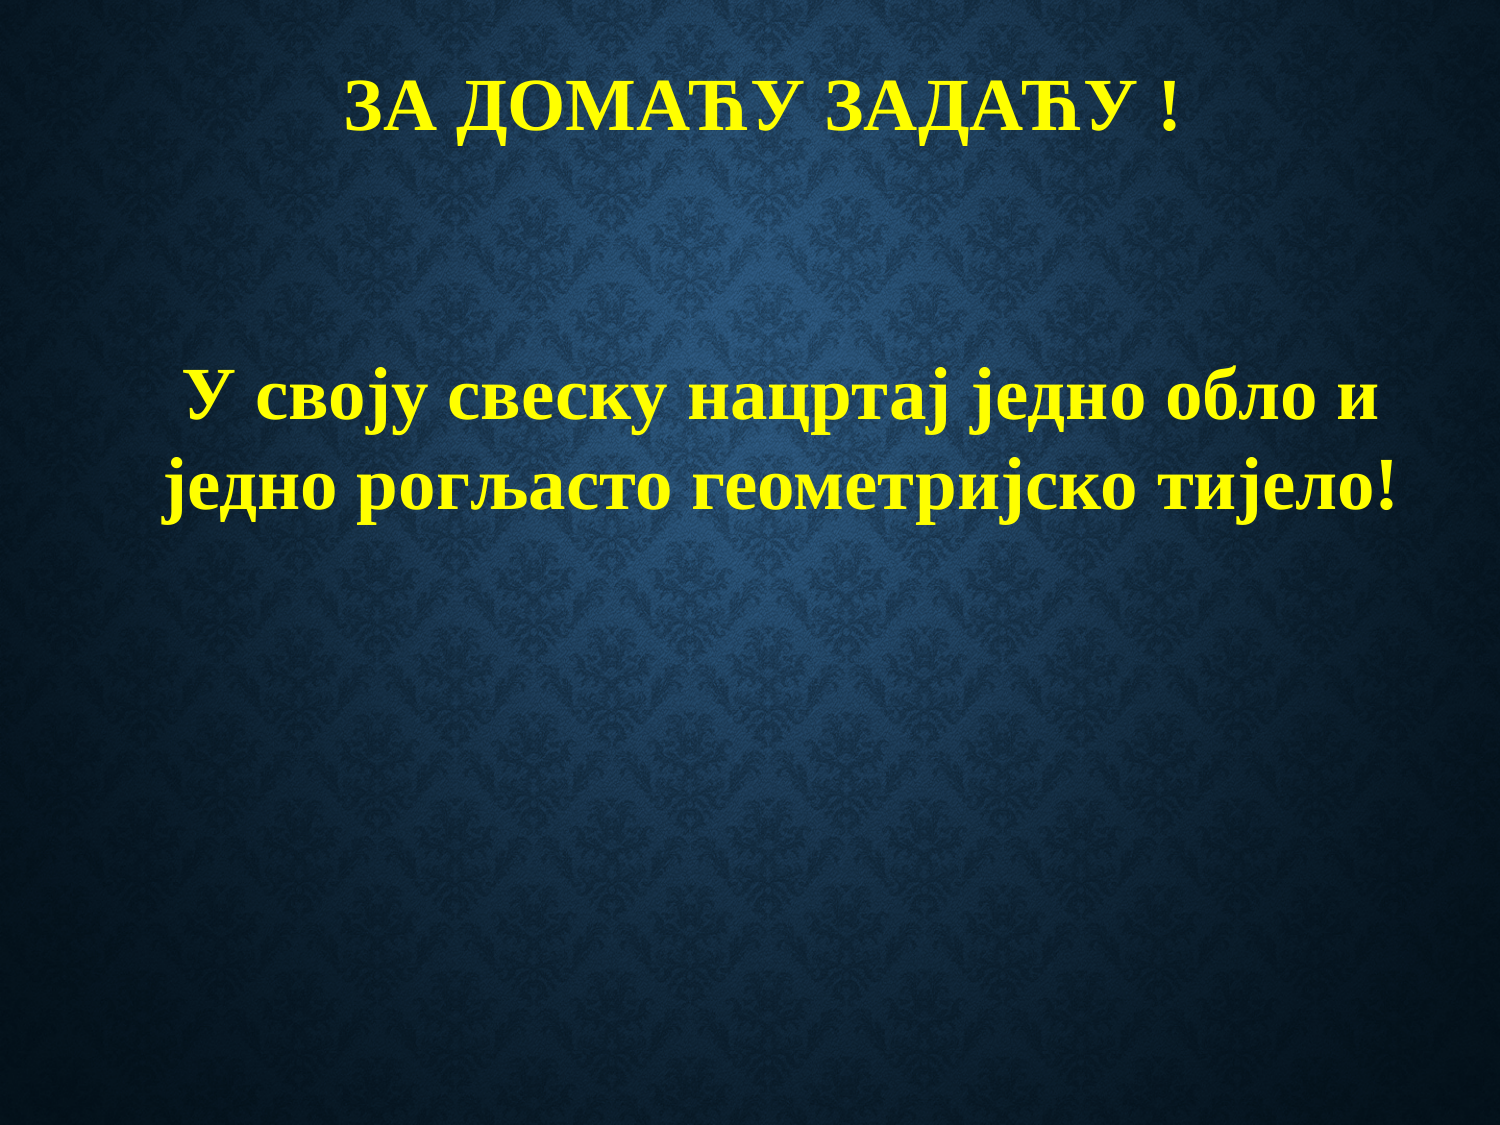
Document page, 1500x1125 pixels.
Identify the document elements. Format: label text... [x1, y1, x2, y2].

text_box У своју свеску нацртај једно обло и једно рогљасто геометријско тијело! [137, 337, 1425, 533]
title ЗА ДОМАЋУ ЗАДАЋУ ! [200, 37, 1328, 175]
